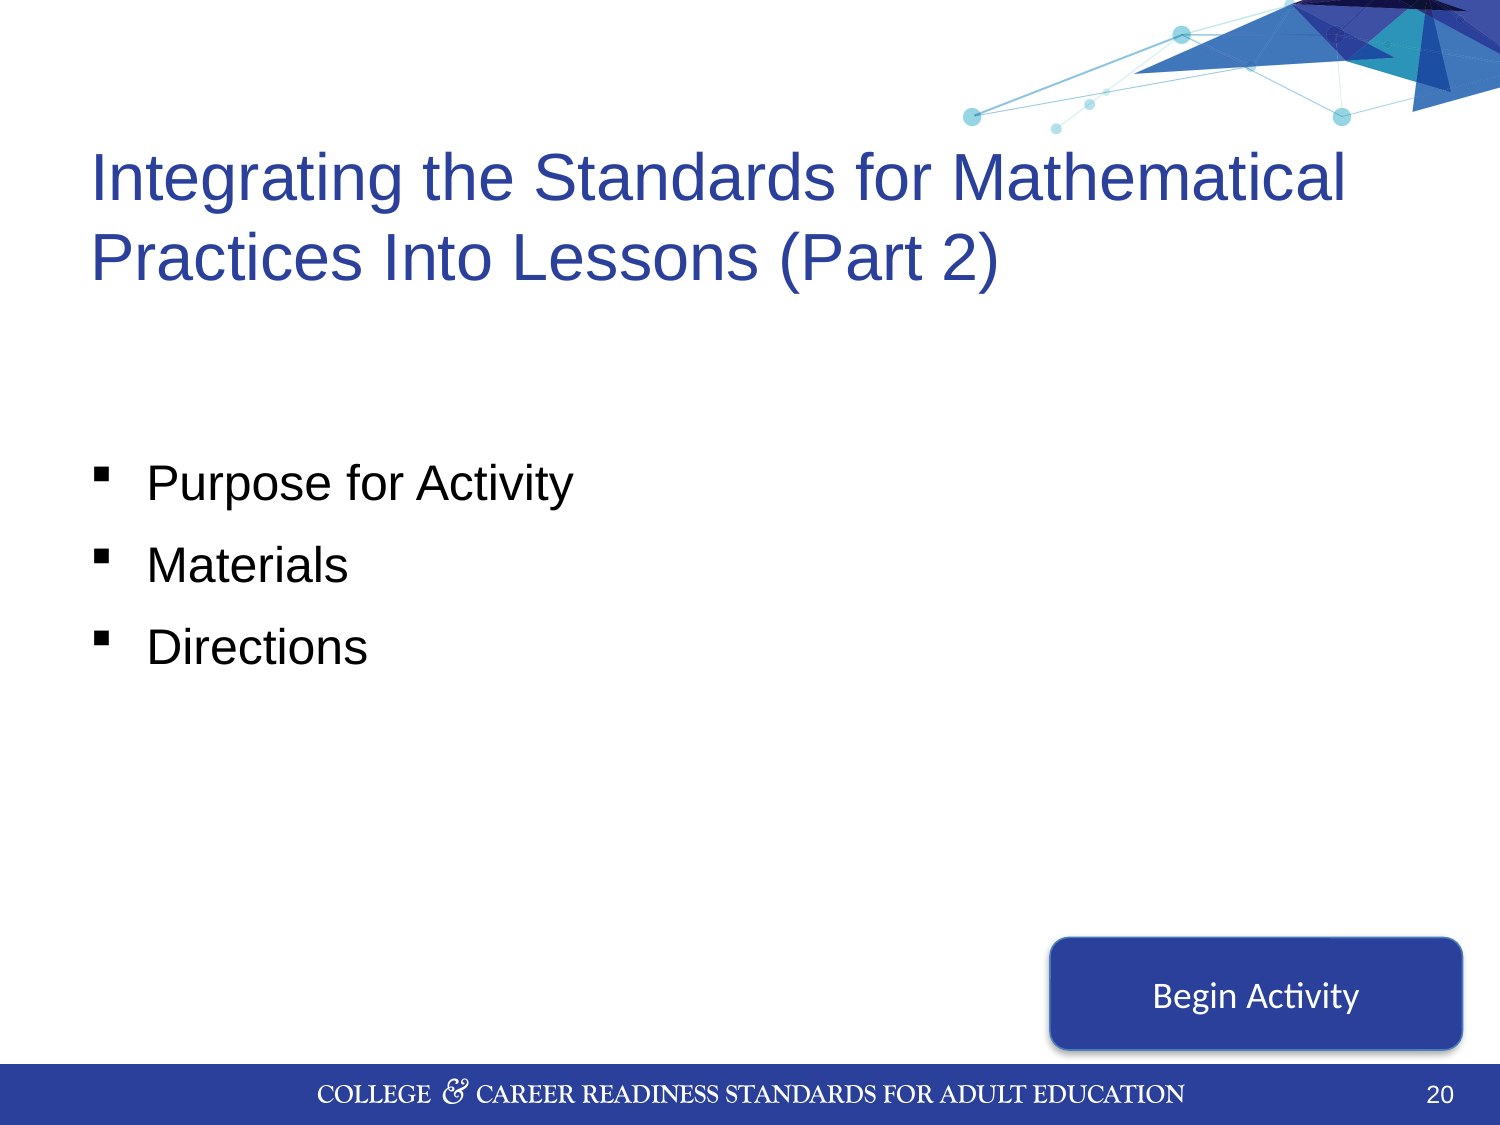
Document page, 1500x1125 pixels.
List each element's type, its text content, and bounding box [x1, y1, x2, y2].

list Purpose for Activity Materials Directions [75, 431, 1425, 772]
title Integrating the Standards for Mathematical Practices Into Lessons (Part 2) [75, 124, 1425, 383]
slide_number 20 [1119, 1063, 1470, 1124]
text_box Begin Activity [1049, 936, 1464, 1051]
picture [0, 0, 1500, 1125]
